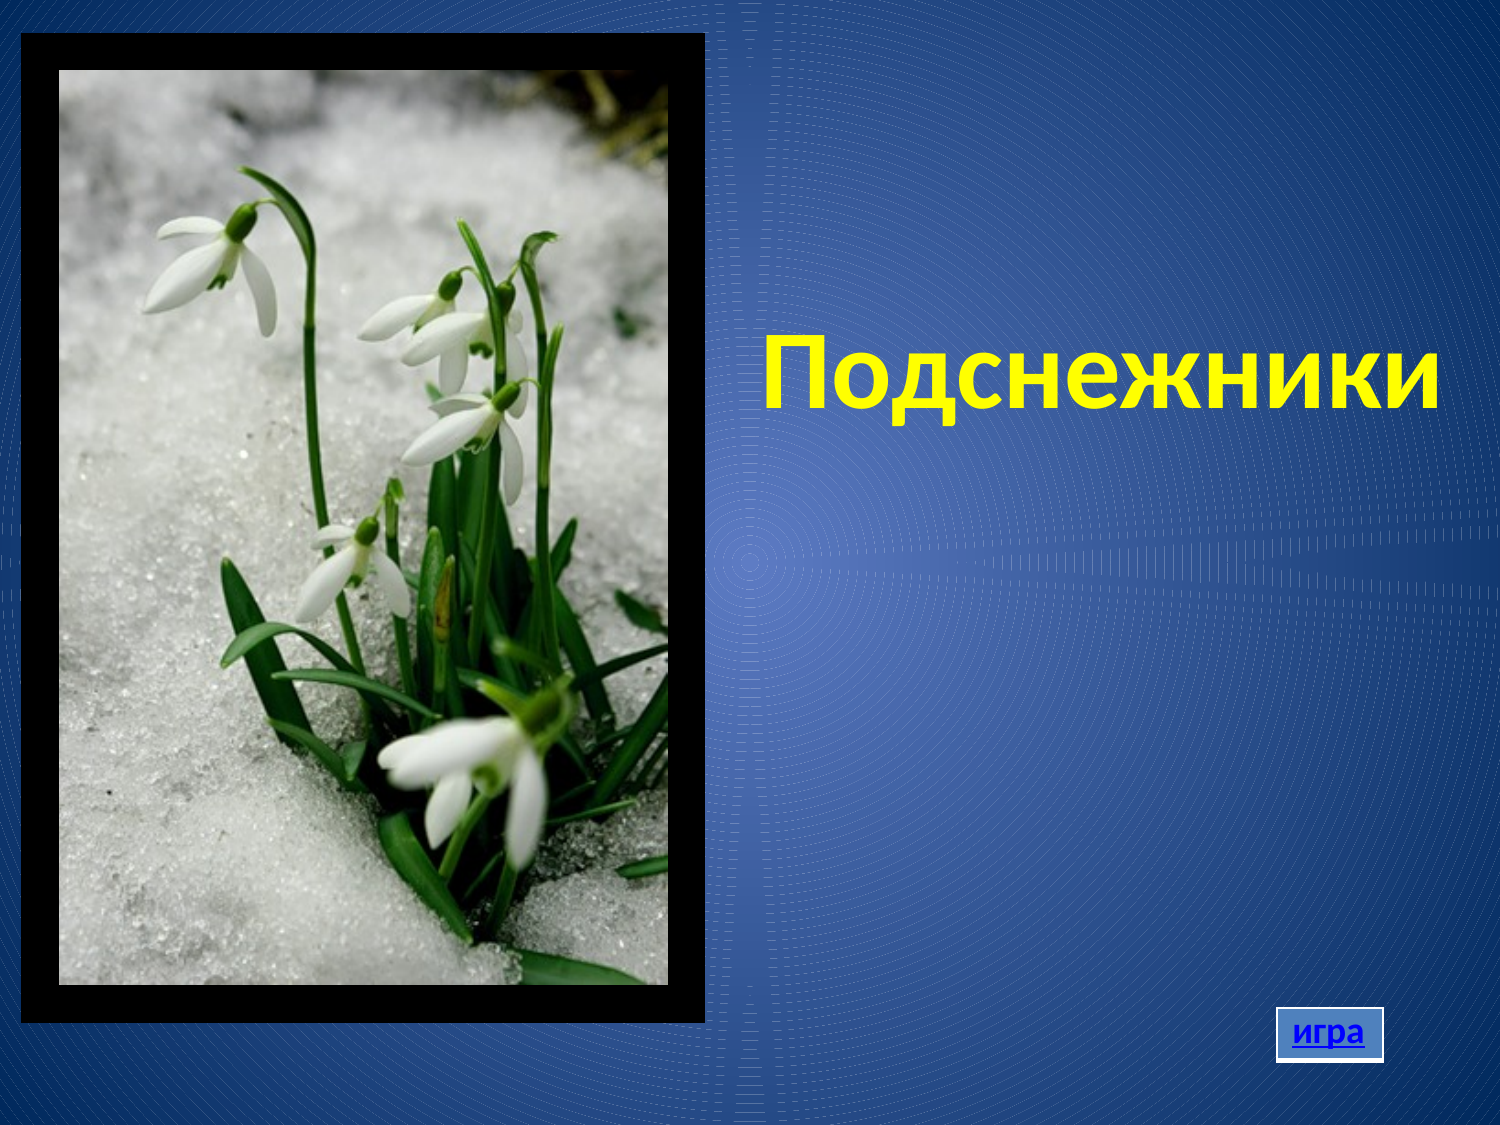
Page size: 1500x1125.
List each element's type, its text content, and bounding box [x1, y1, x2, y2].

table_header игра [1278, 1009, 1382, 1058]
title Подснежники [738, 128, 1468, 598]
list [58, 70, 669, 986]
